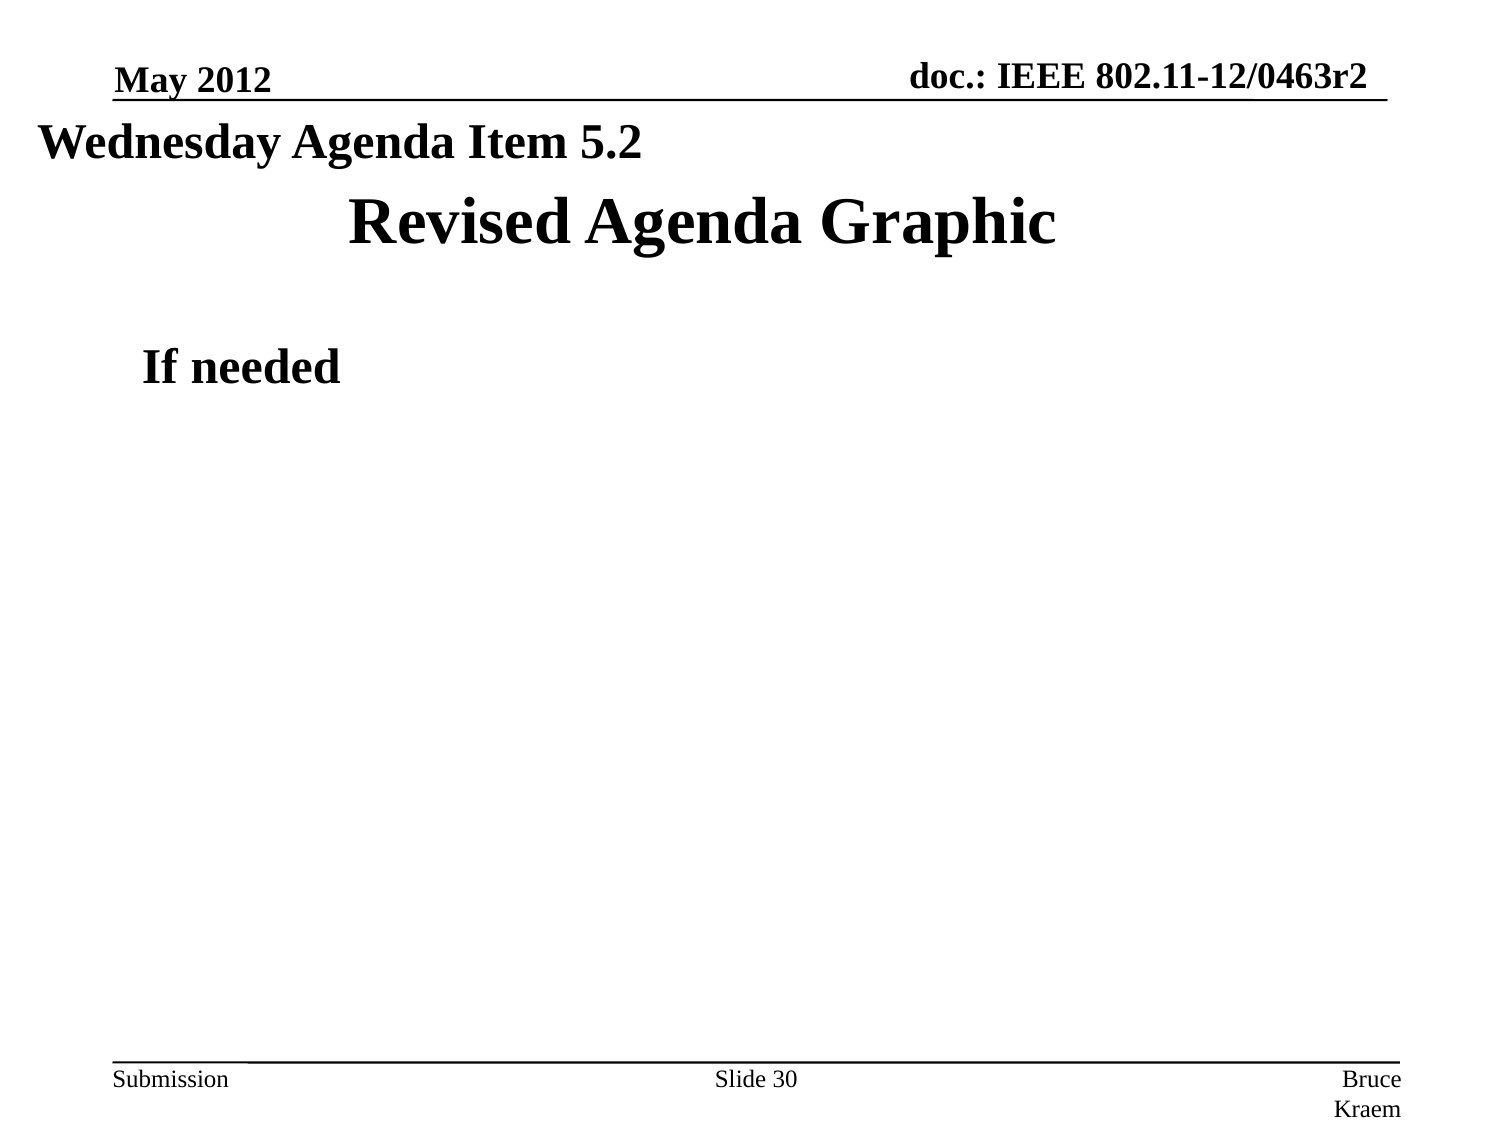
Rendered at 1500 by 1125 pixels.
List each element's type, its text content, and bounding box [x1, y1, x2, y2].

text_box If needed [126, 326, 356, 401]
slide_number Slide 30 [714, 1062, 798, 1093]
footer Bruce Kraemer, Marvell [1325, 1062, 1402, 1093]
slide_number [114, 54, 366, 100]
text_box Revised Agenda Graphic [334, 169, 1073, 264]
text_box Wednesday Agenda Item 5.2 [22, 101, 658, 176]
